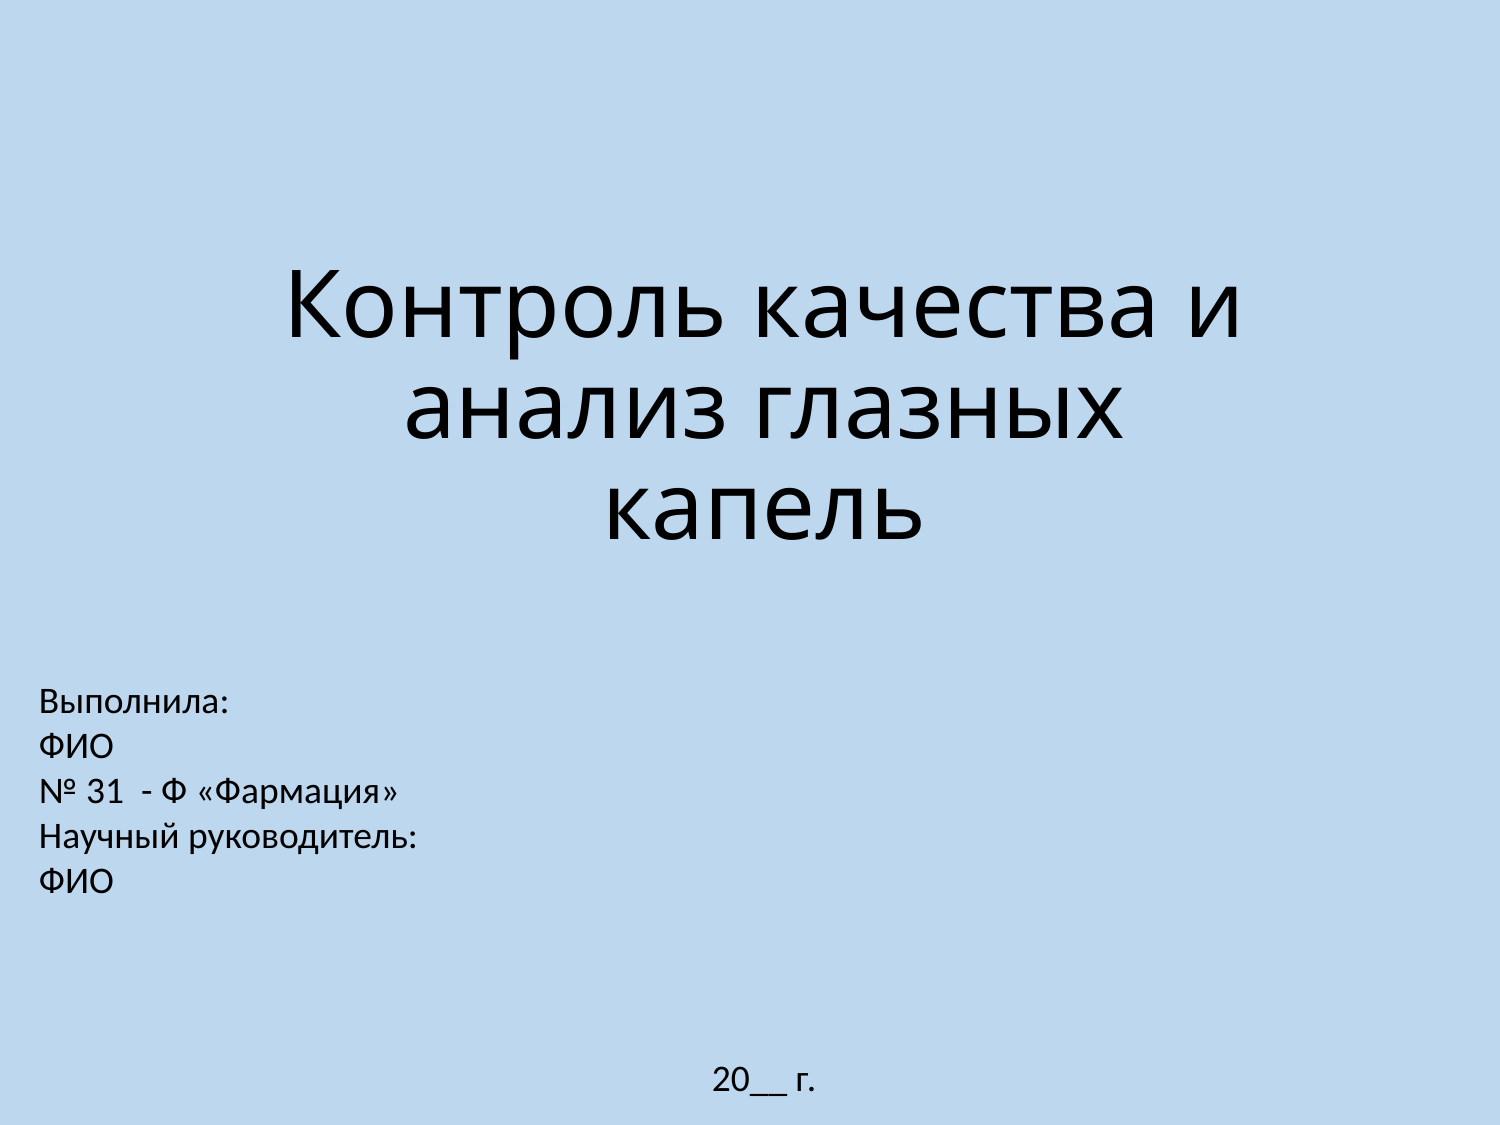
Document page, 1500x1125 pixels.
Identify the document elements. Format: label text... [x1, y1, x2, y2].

title Контроль качества и анализ глазных капель [228, 326, 1300, 568]
text_box 20__ г. [697, 1046, 832, 1107]
text_box Выполнила: ФИО № 31 - Ф «Фармация» Научный руководитель: ФИО [24, 668, 434, 909]
